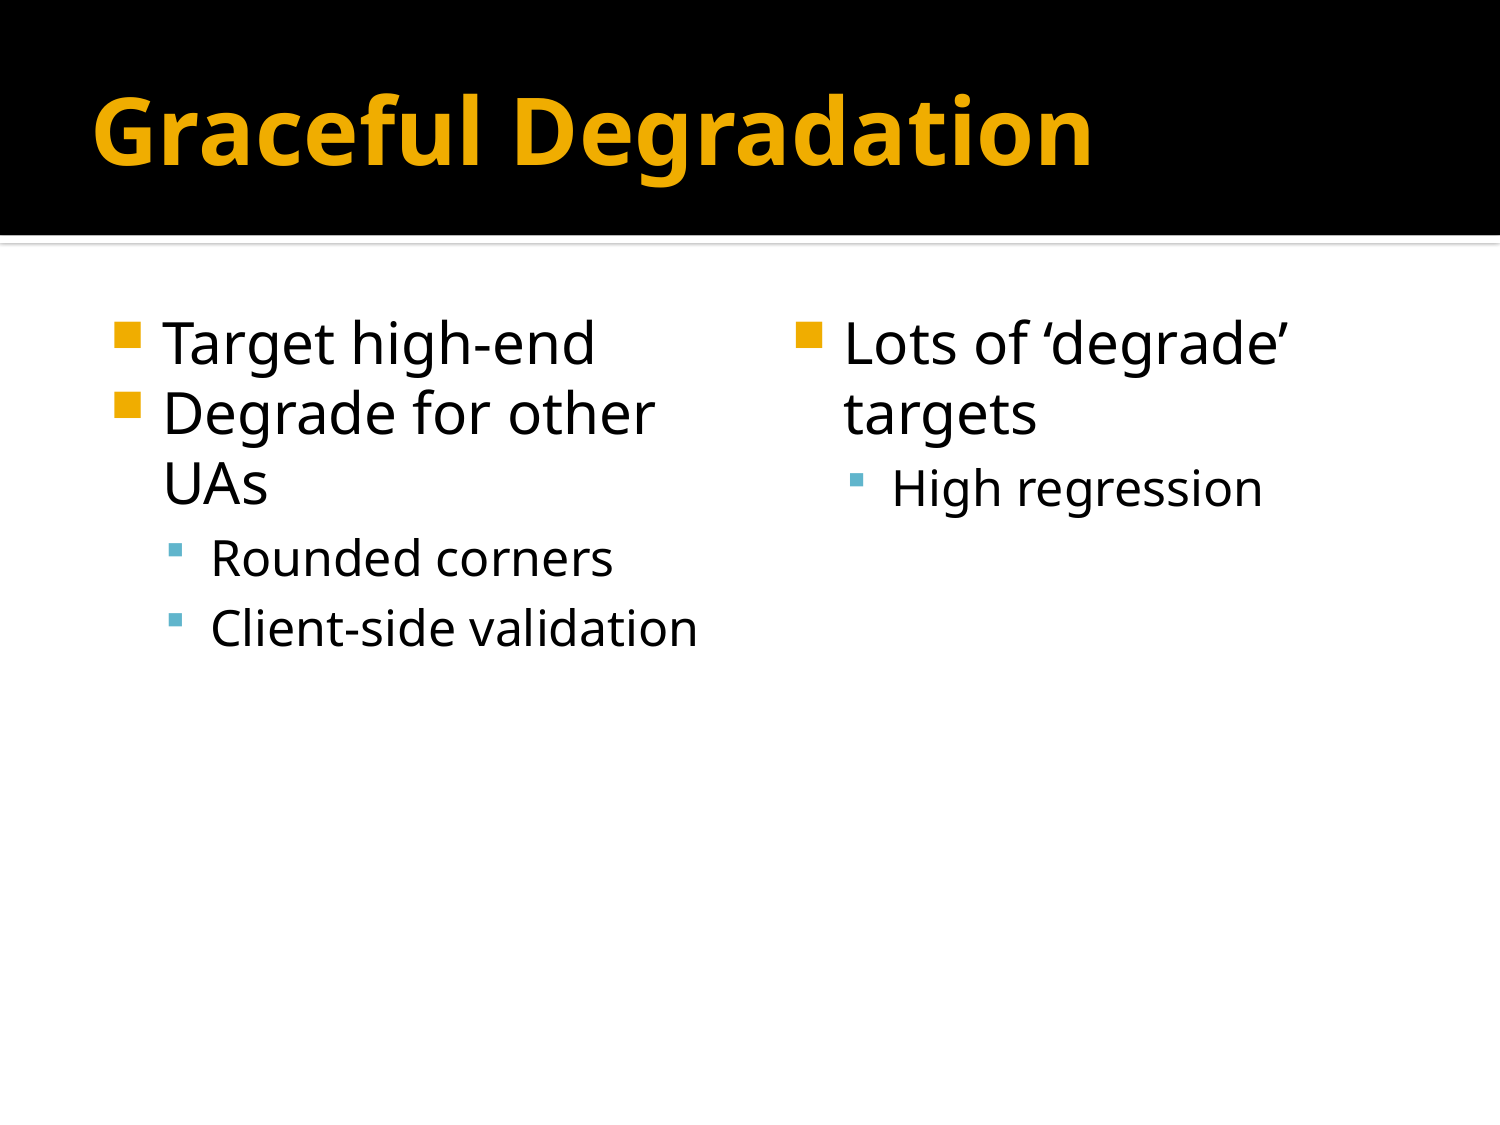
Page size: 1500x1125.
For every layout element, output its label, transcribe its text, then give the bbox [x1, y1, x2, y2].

title Graceful Degradation [75, 24, 1425, 231]
list Target high-end Degrade for other UAs Rounded corners Client-side validation [75, 291, 738, 1050]
list Lots of ‘degrade’ targets High regression [762, 291, 1425, 1050]
